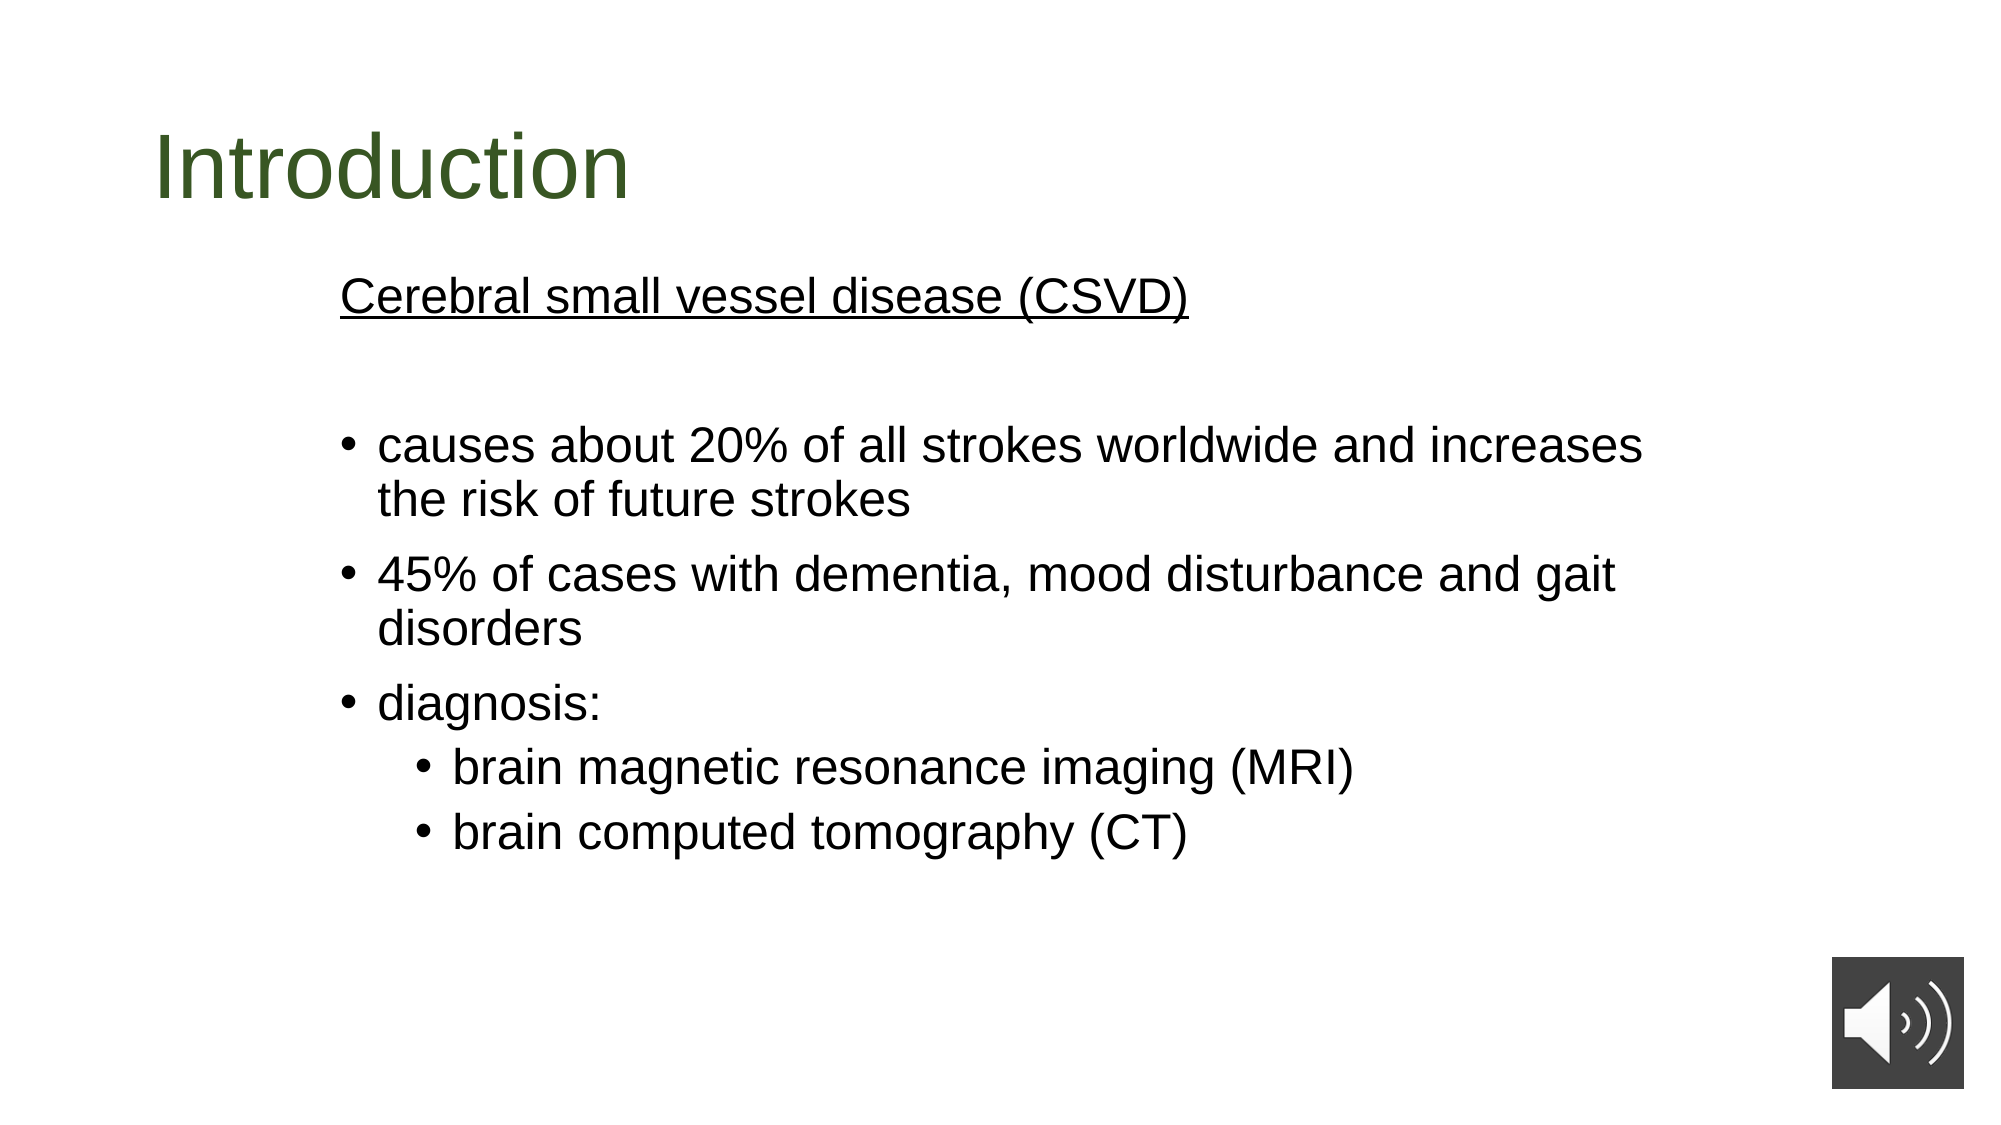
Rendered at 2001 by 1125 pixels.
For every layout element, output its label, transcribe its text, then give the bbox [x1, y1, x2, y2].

picture [1831, 956, 1965, 1090]
title Introduction [137, 59, 1863, 278]
list Cerebral small vessel disease (CSVD) causes about 20% of all strokes worldwide and increases the risk of future strokes 45% of cases with dementia, mood disturbance and gait disorders diagnosis: brain magnetic resonance imaging (MRI) brain computed tomography (CT) [324, 262, 1675, 984]
